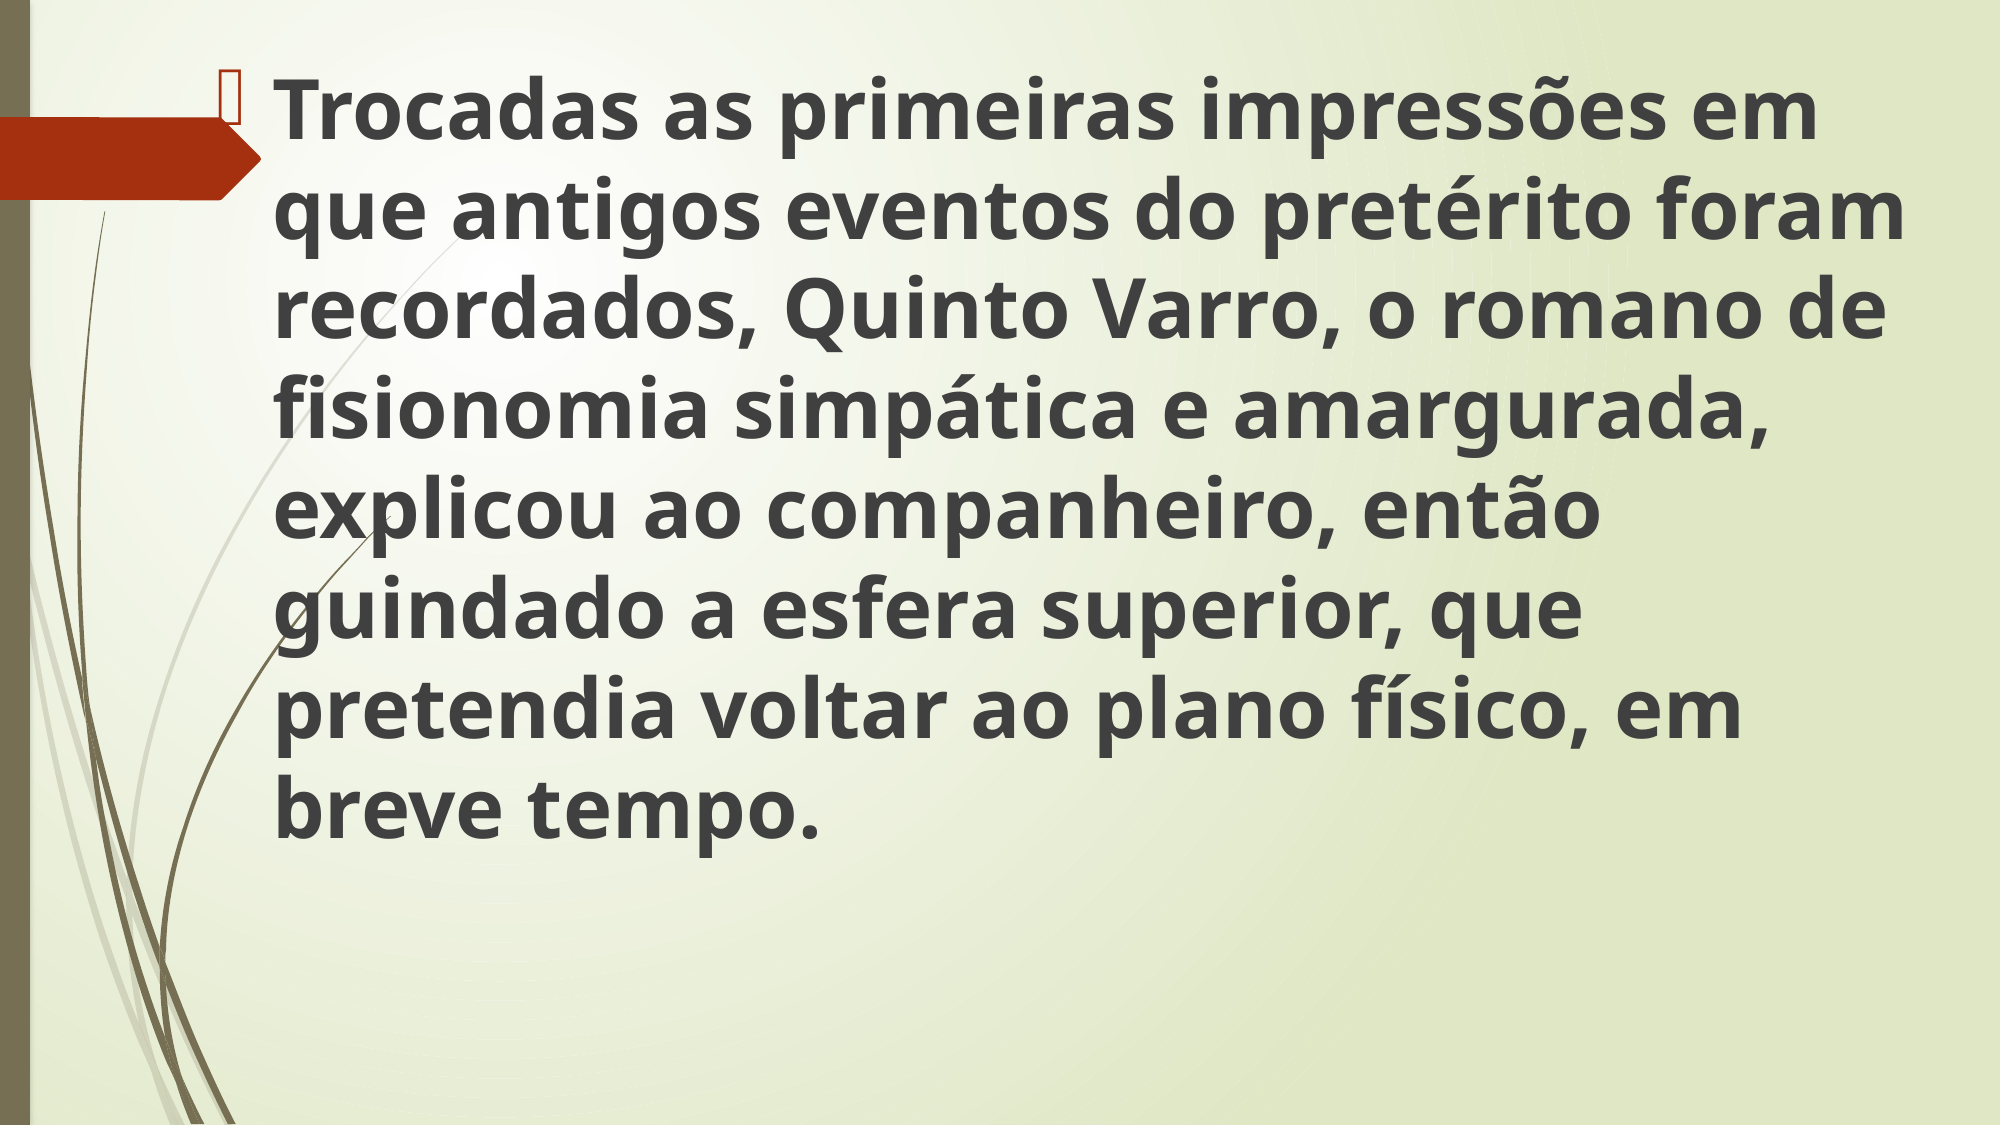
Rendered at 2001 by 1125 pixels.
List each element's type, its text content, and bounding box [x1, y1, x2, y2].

list Trocadas as primeiras impressões em que antigos eventos do pretérito foram recordados, Quinto Varro, o romano de fisionomia simpática e amargurada, explicou ao companheiro, então guindado a esfera superior, que pretendia voltar ao plano físico, em breve tempo. [201, 0, 2000, 1125]
